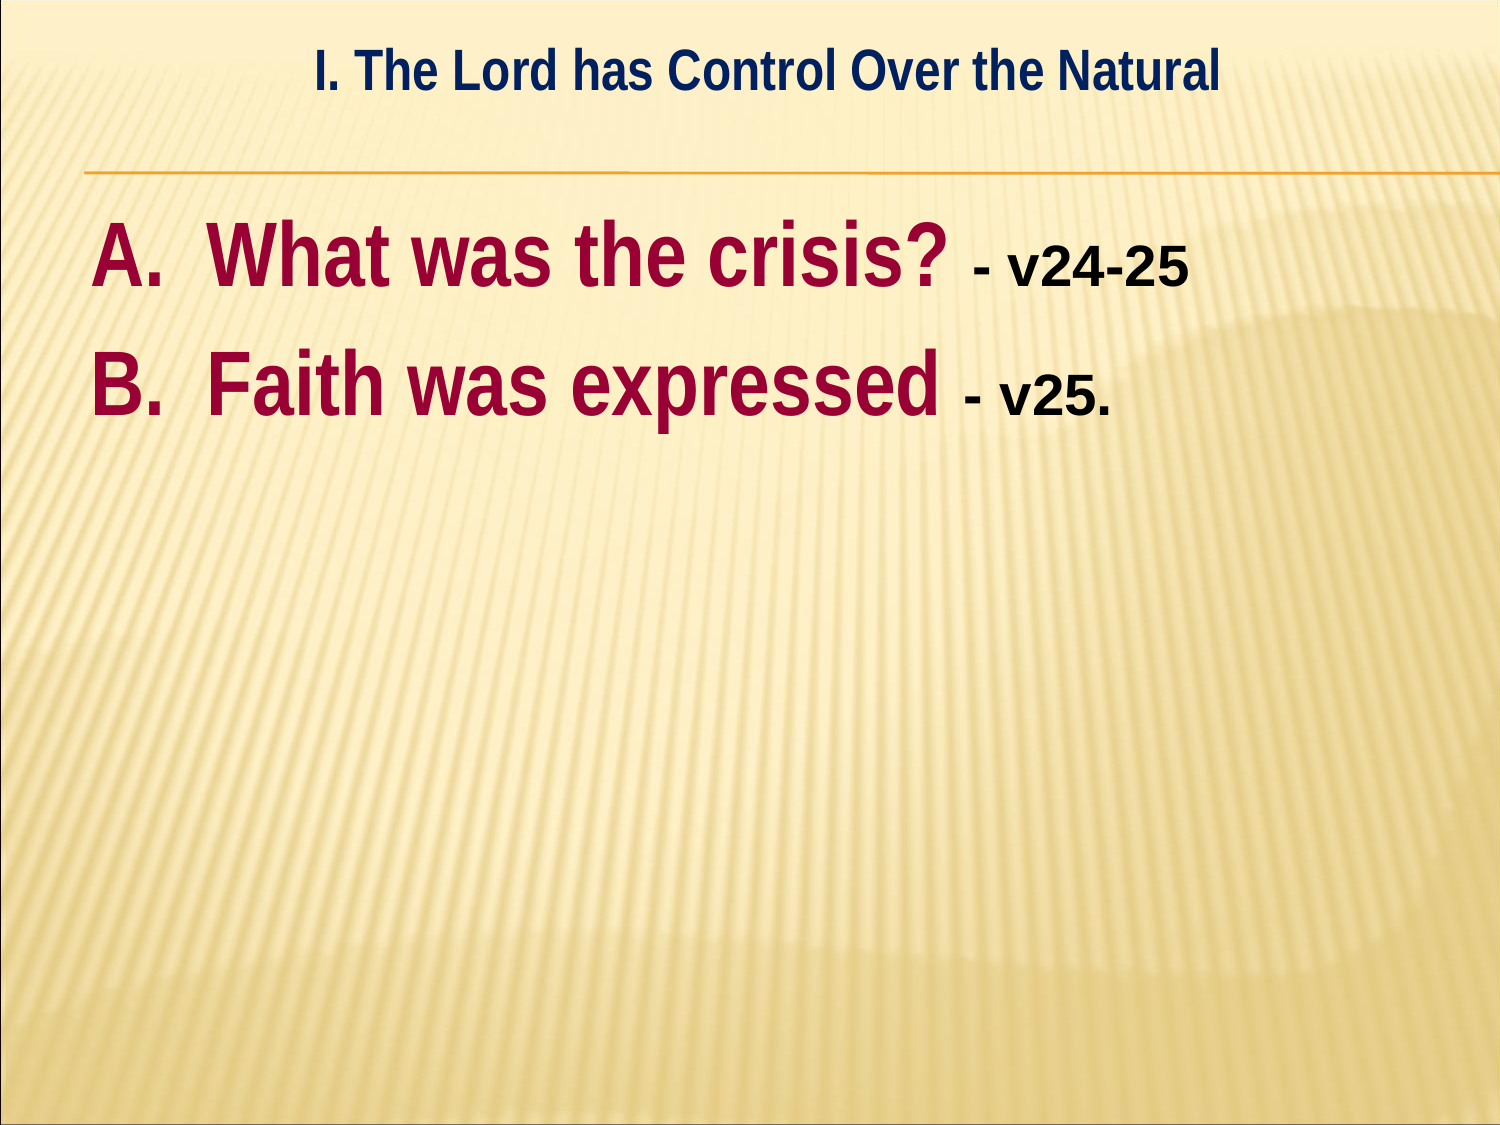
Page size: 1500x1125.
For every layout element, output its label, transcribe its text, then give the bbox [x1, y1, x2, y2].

picture [0, 0, 1500, 1125]
list A. What was the crisis? - v24-25 B. Faith was expressed - v25. [75, 187, 1425, 1075]
text_box I. The Lord has Control Over the Natural [124, 24, 1413, 110]
